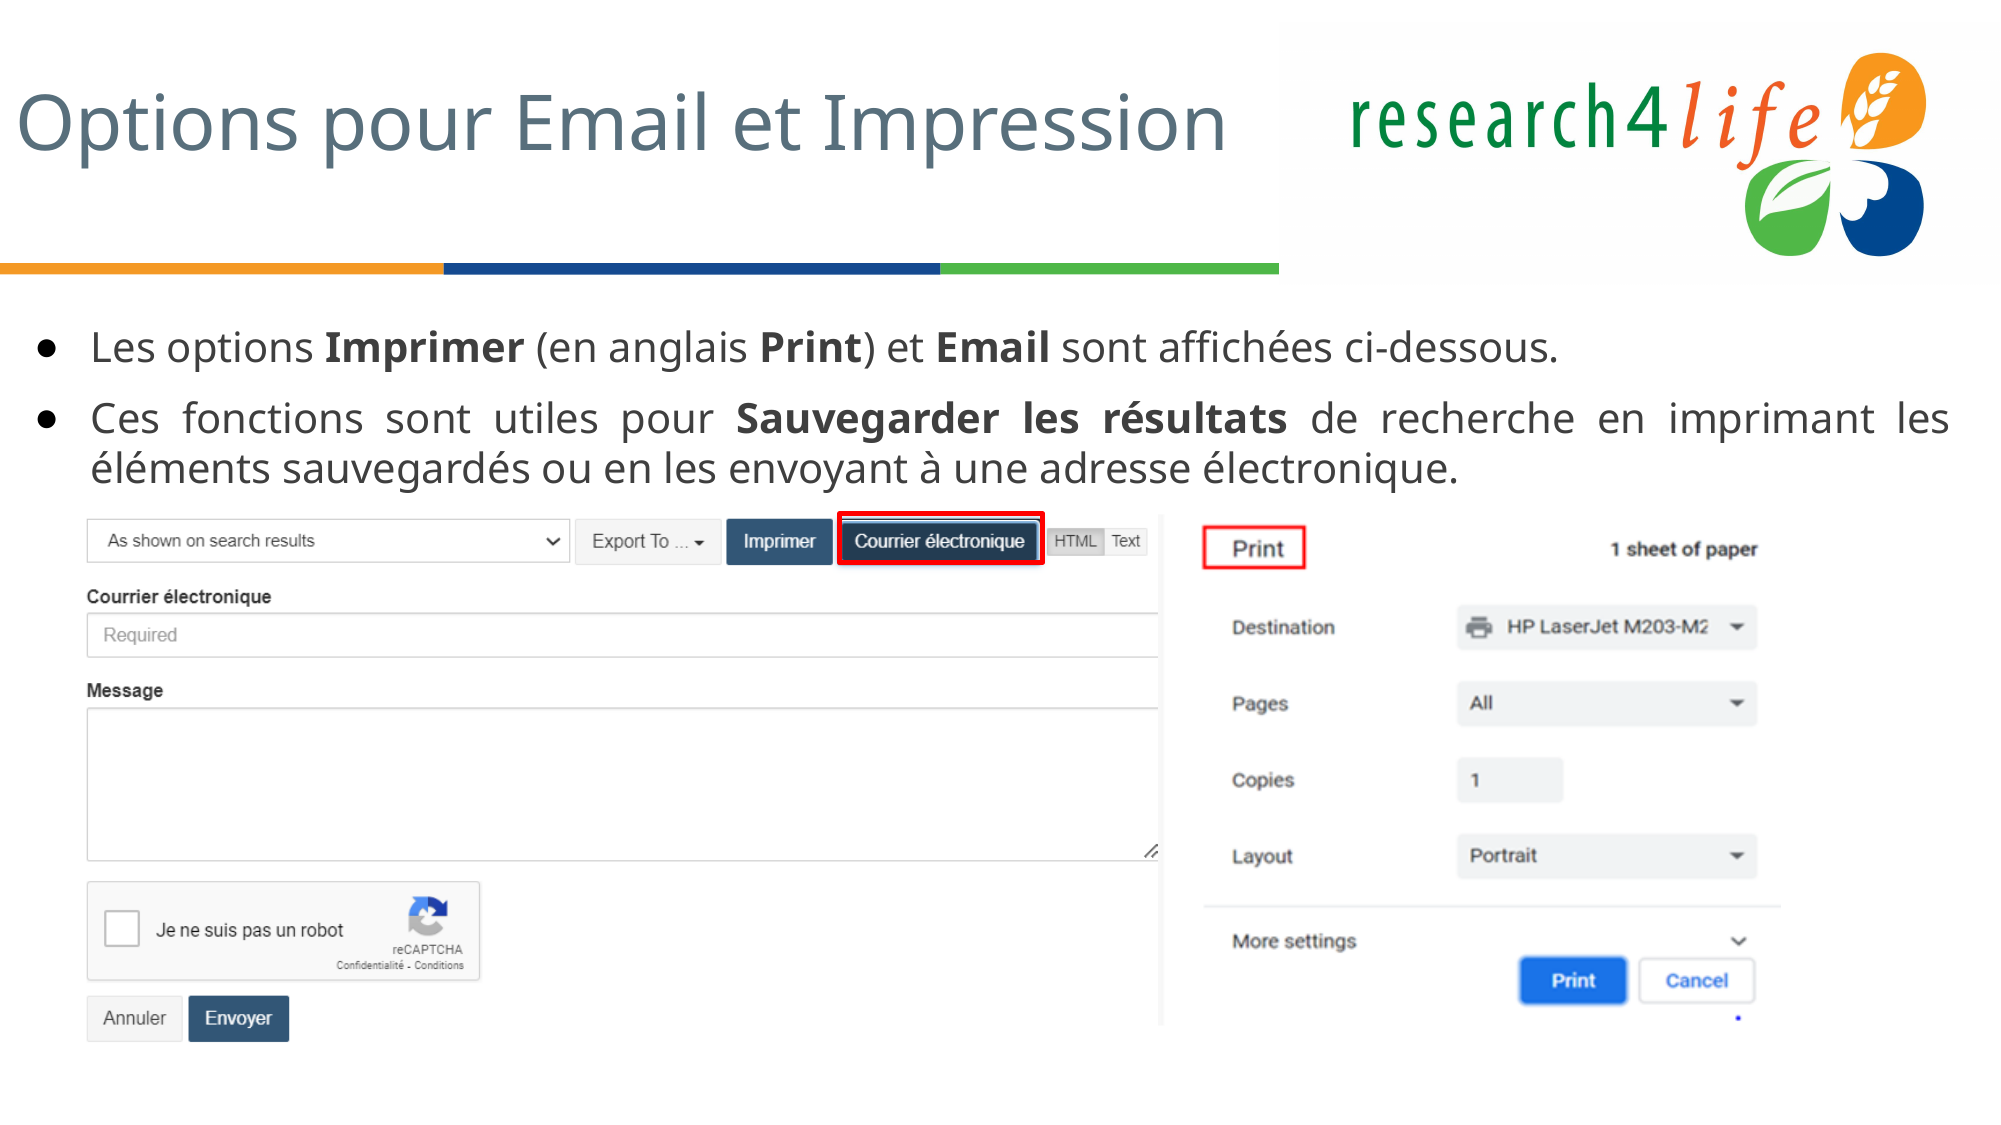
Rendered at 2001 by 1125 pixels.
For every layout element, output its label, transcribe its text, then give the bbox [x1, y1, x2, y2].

title Options pour Email et Impression [0, 76, 1302, 254]
picture [1279, 22, 2000, 285]
list Les options Imprimer (en anglais Print) et Email sont affichées ci-dessous. Ces fonctions sont utiles pour Sauvegarder les résultats de recherche en imprimant les éléments sauvegardés ou en les envoyant à une adresse électronique. [0, 313, 1967, 542]
picture [66, 497, 1781, 1049]
